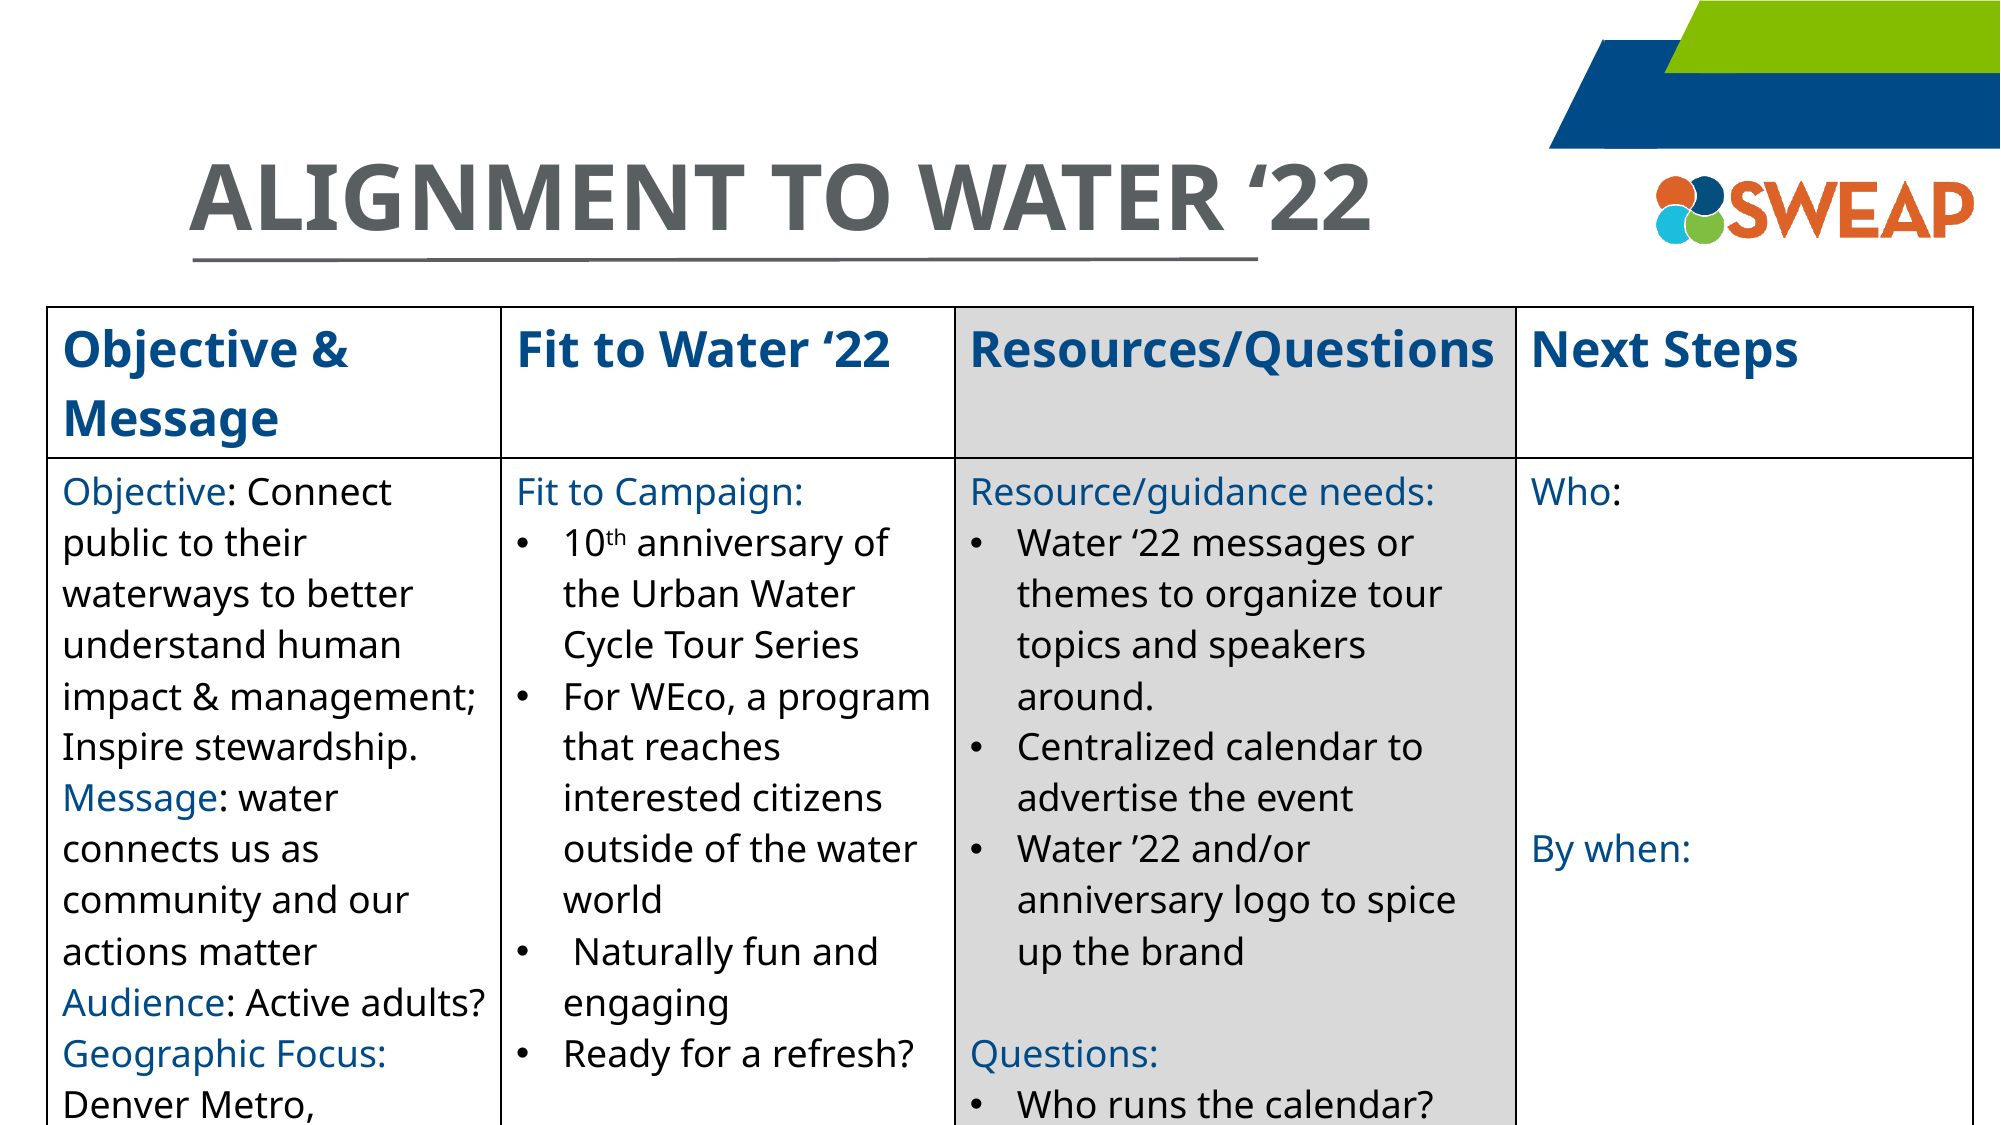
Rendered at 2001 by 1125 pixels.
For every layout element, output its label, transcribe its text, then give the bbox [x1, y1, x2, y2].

table_header Fit to Water ‘22 [502, 308, 954, 457]
table_header Objective & Message [48, 308, 500, 457]
picture [1656, 176, 1974, 244]
table_cell Resource/guidance needs: Water ‘22 messages or themes to organize tour topics and speakers around. Centralized calendar to advertise the event Water ’22 and/or anniversary logo to spice up the brand Questions: Who runs the calendar? Will we have resources to run this tour in Spanish? [956, 459, 1515, 1125]
table_cell Fit to Campaign: 10th anniversary of the Urban Water Cycle Tour Series For WEco, a program that reaches interested citizens outside of the water world Naturally fun and engaging Ready for a refresh? [502, 459, 954, 1125]
text_box ALIGNMENT TO WATER ‘22 [175, 144, 1445, 259]
table_header Resources/Questions [956, 308, 1515, 457]
table_cell Objective: Connect public to their waterways to better understand human impact & management; Inspire stewardship. Message: water connects us as community and our actions matter Audience: Active adults? Geographic Focus: Denver Metro, Colorado Springs Metro [48, 459, 500, 1125]
table_header Next Steps [1517, 308, 1972, 457]
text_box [1548, 0, 2000, 149]
table_cell Who: By when: [1517, 459, 1972, 1125]
